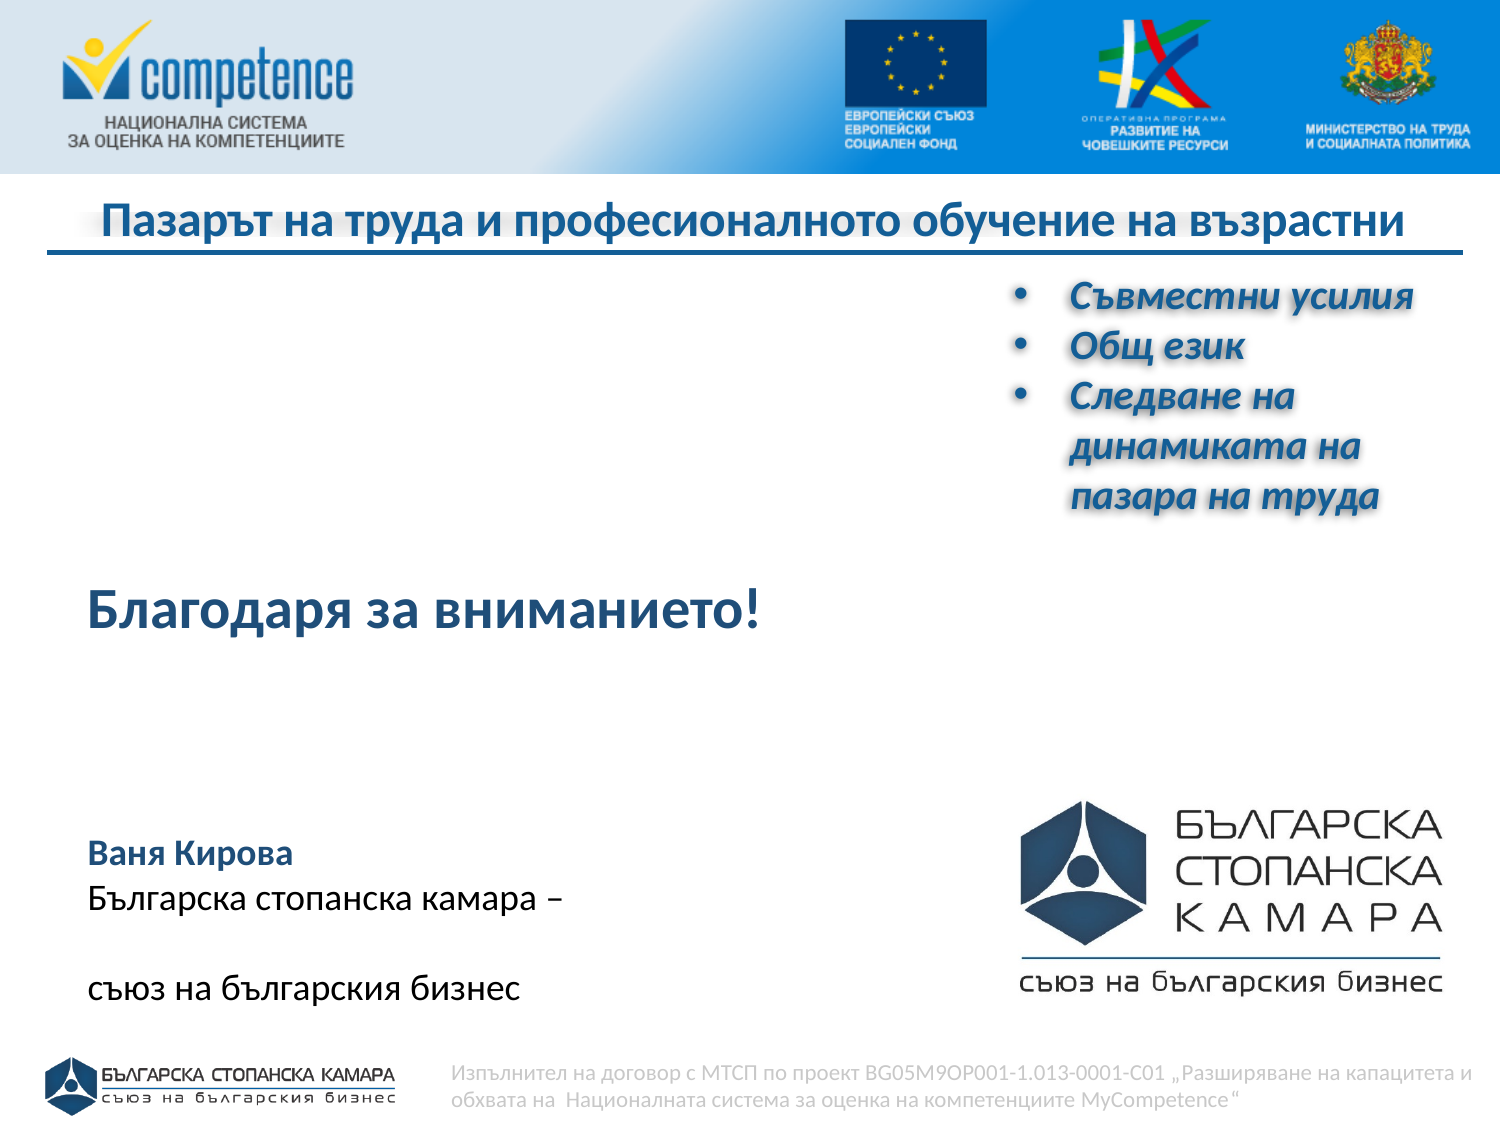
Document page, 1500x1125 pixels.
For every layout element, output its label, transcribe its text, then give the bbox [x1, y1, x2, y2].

picture [0, 0, 1500, 174]
text_box Благодаря за вниманието! [72, 562, 812, 648]
picture [45, 1056, 395, 1116]
picture [998, 780, 1463, 1012]
text_box Ваня Кирова Българска стопанска камара – съюз на българския бизнес [72, 820, 587, 1016]
text_box Пазарът на труда и професионалното обучение на възрастни [45, 179, 1461, 254]
footer Изпълнител на договор с МТСП по проект BG05M9OP001-1.013-0001-C01 „Разширяване на капацитета и обхвата на Националната система за оценка на компетенциите MyCompetence“ [435, 1045, 1500, 1125]
text_box Съвместни усилия Общ език Следване на динамиката на пазара на труда [998, 257, 1461, 528]
